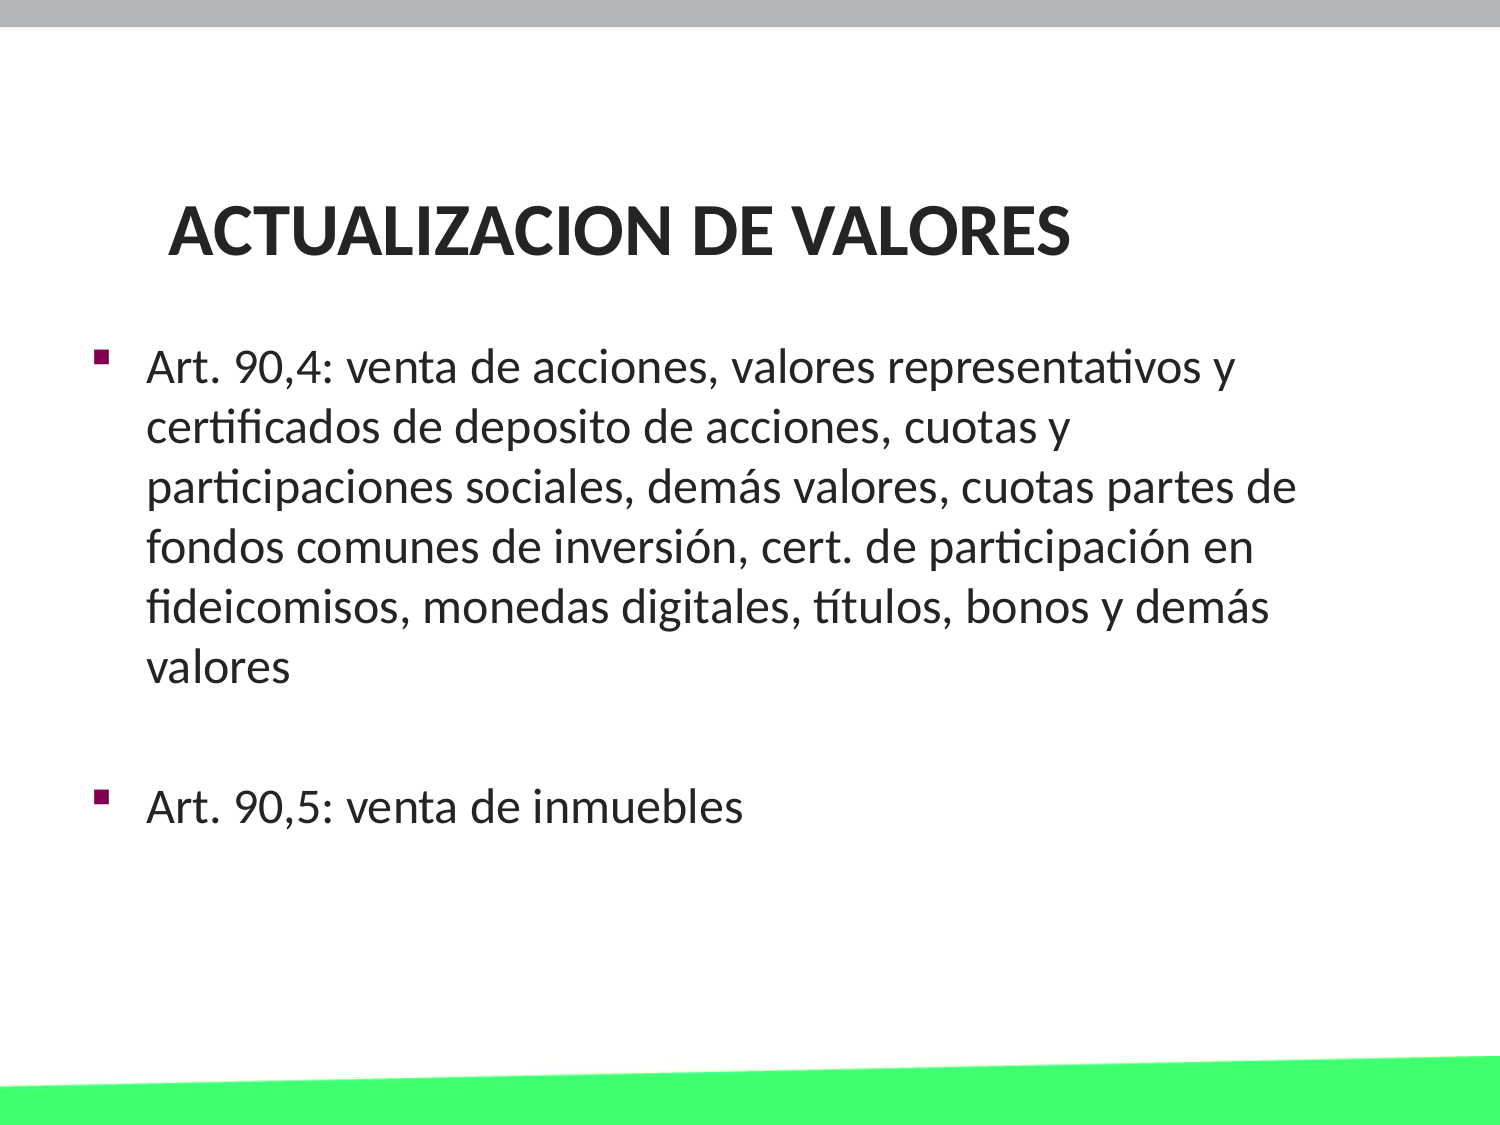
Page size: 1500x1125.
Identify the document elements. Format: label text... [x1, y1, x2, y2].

text_box [0, 0, 1500, 29]
list Art. 90,4: venta de acciones, valores representativos y certificados de deposito de acciones, cuotas y participaciones sociales, demás valores, cuotas partes de fondos comunes de inversión, cert. de participación en fideicomisos, monedas digitales, títulos, bonos y demás valores Art. 90,5: venta de inmuebles [75, 326, 1403, 1005]
title ACTUALIZACION DE VALORES [76, 132, 1166, 320]
picture [0, 1056, 1500, 1125]
